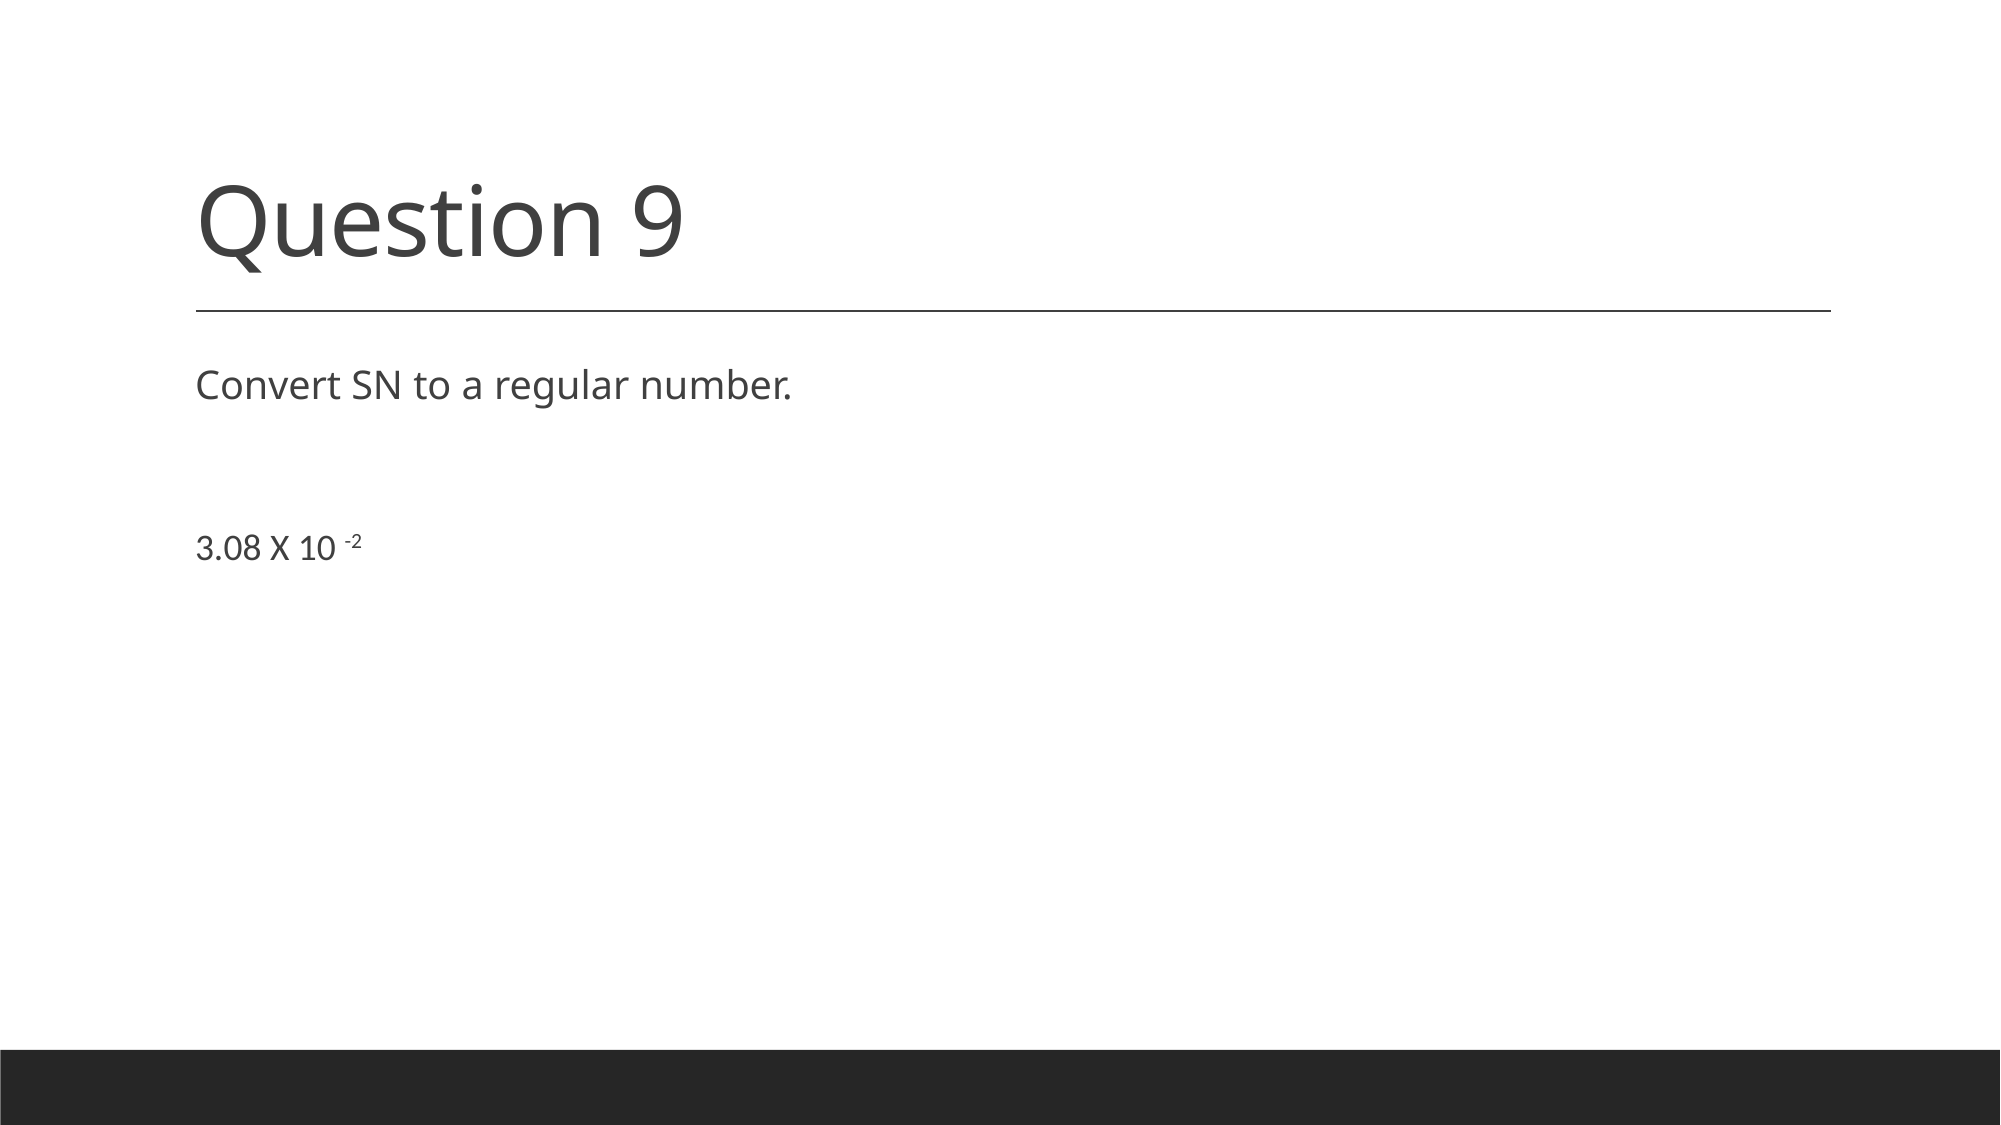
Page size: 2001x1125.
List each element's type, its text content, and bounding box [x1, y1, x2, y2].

list Convert SN to a regular number. 3.08 X 10 -2 [180, 347, 942, 963]
title Question 9 [180, 47, 1830, 285]
